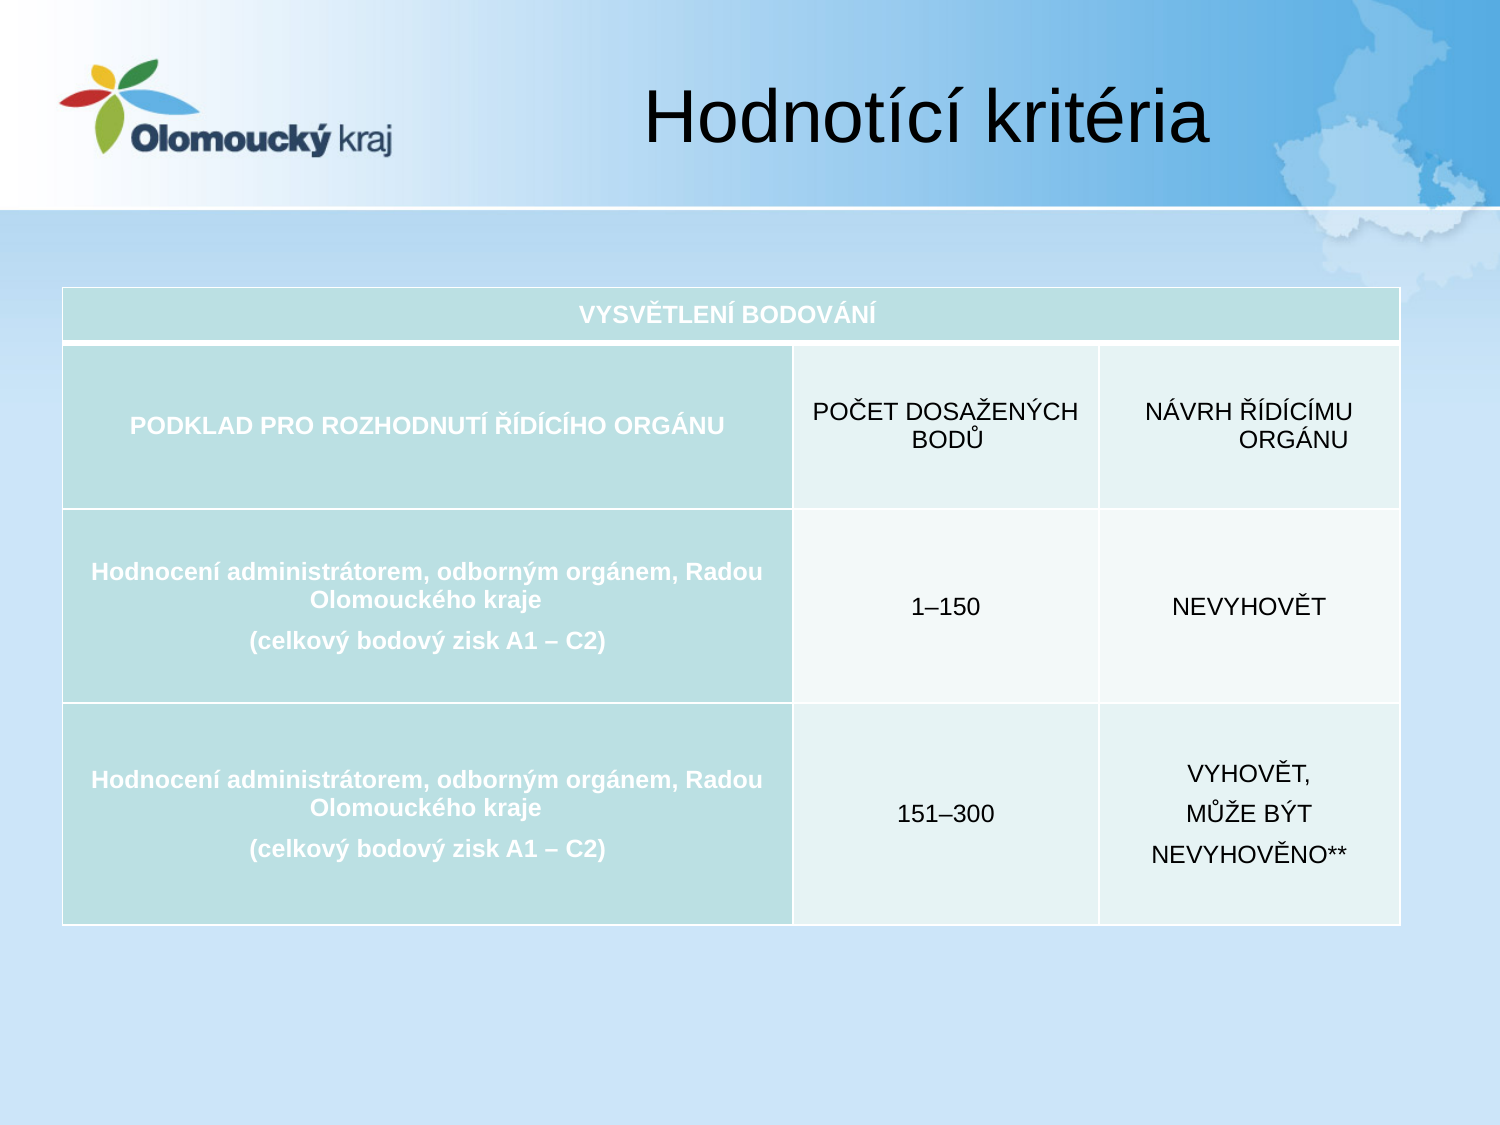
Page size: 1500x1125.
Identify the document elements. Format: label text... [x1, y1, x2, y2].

table_header VYSVĚTLENÍ BODOVÁNÍ [63, 288, 1399, 340]
table_cell Hodnocení administrátorem, odborným orgánem, Radou Olomouckého kraje (celkový bodový zisk A1 – C2) [63, 510, 792, 702]
text_box Hodnotící kritéria [399, 37, 1450, 188]
table_cell 151–300 [794, 704, 1098, 924]
picture [0, 0, 1500, 1125]
table_cell Počet DOSAŽENÝCH bodů [794, 346, 1098, 508]
table_cell Hodnocení administrátorem, odborným orgánem, Radou Olomouckého kraje (celkový bodový zisk A1 – C2) [63, 704, 792, 924]
table_cell 1–150 [794, 510, 1098, 702]
table_cell Návrh řídícímu ORgánu [1100, 346, 1399, 508]
table_cell PODKLAD PRO ROZHODNUTÍ ŘÍDÍCÍHO ORGÁNU [63, 346, 792, 508]
table_cell VYHOVĚT, MŮŽE BÝT NEVYHOVĚNO** [1100, 704, 1399, 924]
table_cell NEVYHOVĚT [1100, 510, 1399, 702]
